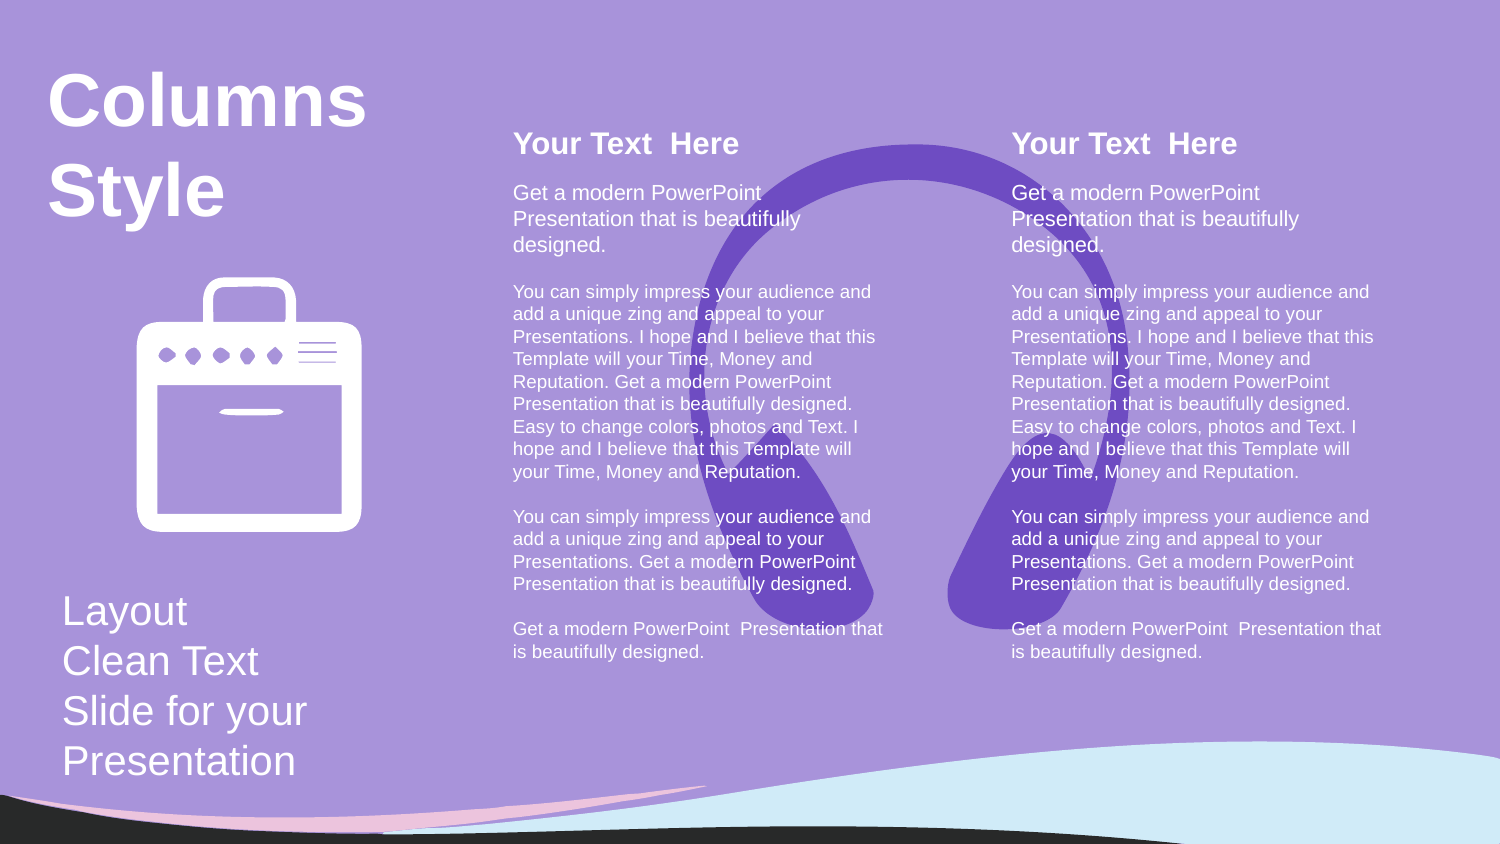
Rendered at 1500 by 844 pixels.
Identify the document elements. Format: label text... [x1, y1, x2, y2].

picture [0, 740, 1500, 844]
text_box Layout Clean Text Slide for your Presentation [47, 576, 337, 739]
text_box Columns Style [32, 44, 466, 239]
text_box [136, 277, 362, 533]
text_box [996, 115, 1406, 675]
text_box [0, 0, 1500, 739]
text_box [497, 115, 908, 675]
